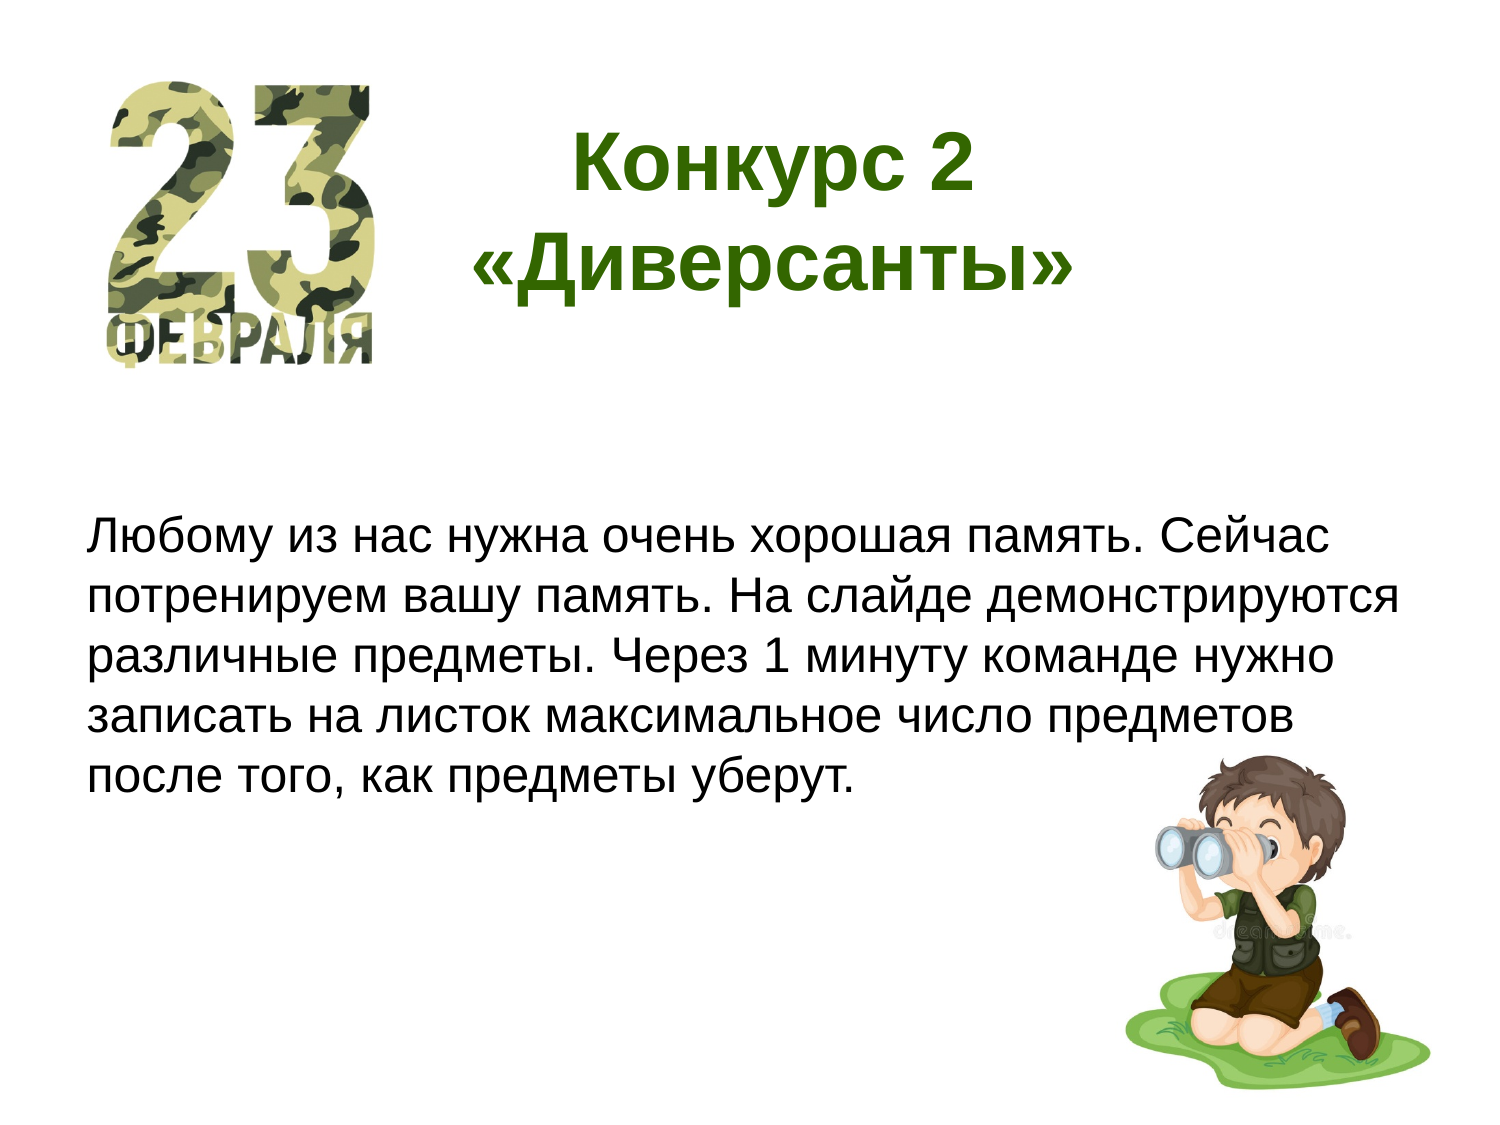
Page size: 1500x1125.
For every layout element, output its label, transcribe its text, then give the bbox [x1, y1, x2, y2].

picture [76, 57, 408, 390]
picture [1104, 726, 1460, 1125]
list Любому из нас нужна очень хорошая память. Сейчас потренируем вашу память. На слайде демонстрируются различные предметы. Через 1 минуту команде нужно записать на листок максимальное число предметов после того, как предметы уберут. [71, 495, 1422, 926]
title Конкурс 2 «Диверсанты» [412, 113, 1436, 302]
